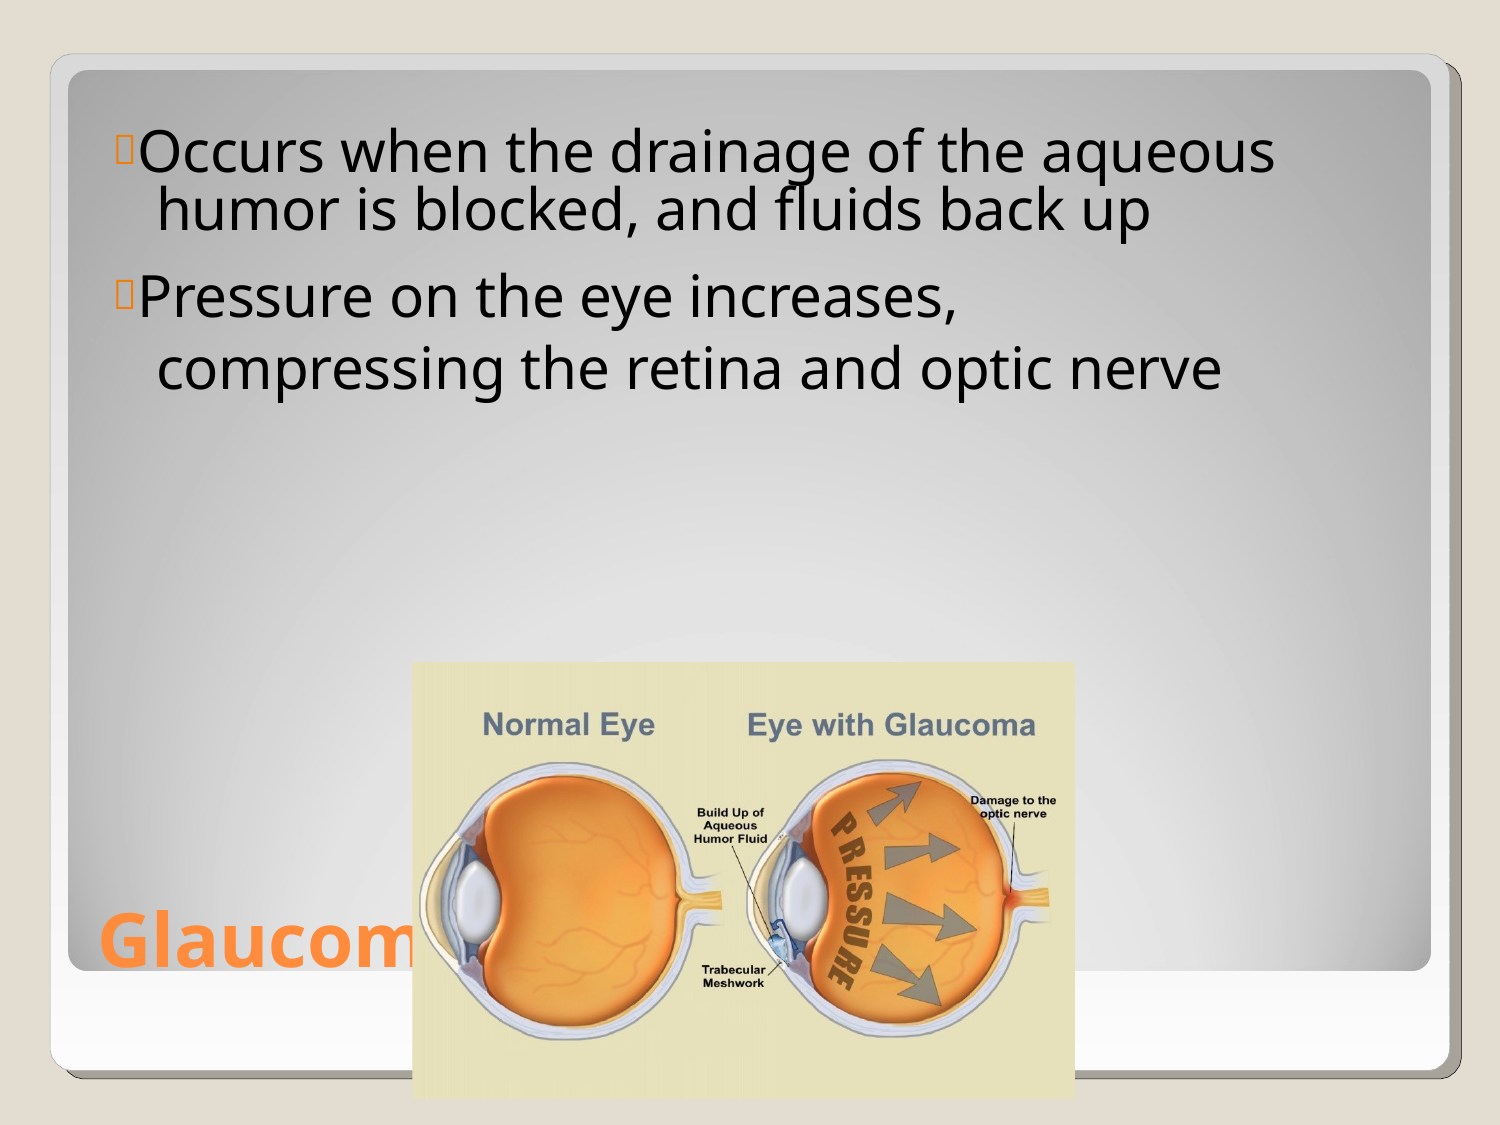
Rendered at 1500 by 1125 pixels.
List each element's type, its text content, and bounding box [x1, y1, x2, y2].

text_box [412, 662, 1075, 1099]
text_box [67, 69, 1432, 972]
text_box Glaucoma [95, 890, 412, 983]
title Occurs when the drainage of the aqueous [106, 99, 1387, 290]
text_box humor is blocked, and fluids back up Pressure on the eye increases, compressing the retina and optic nerve [102, 164, 1308, 402]
